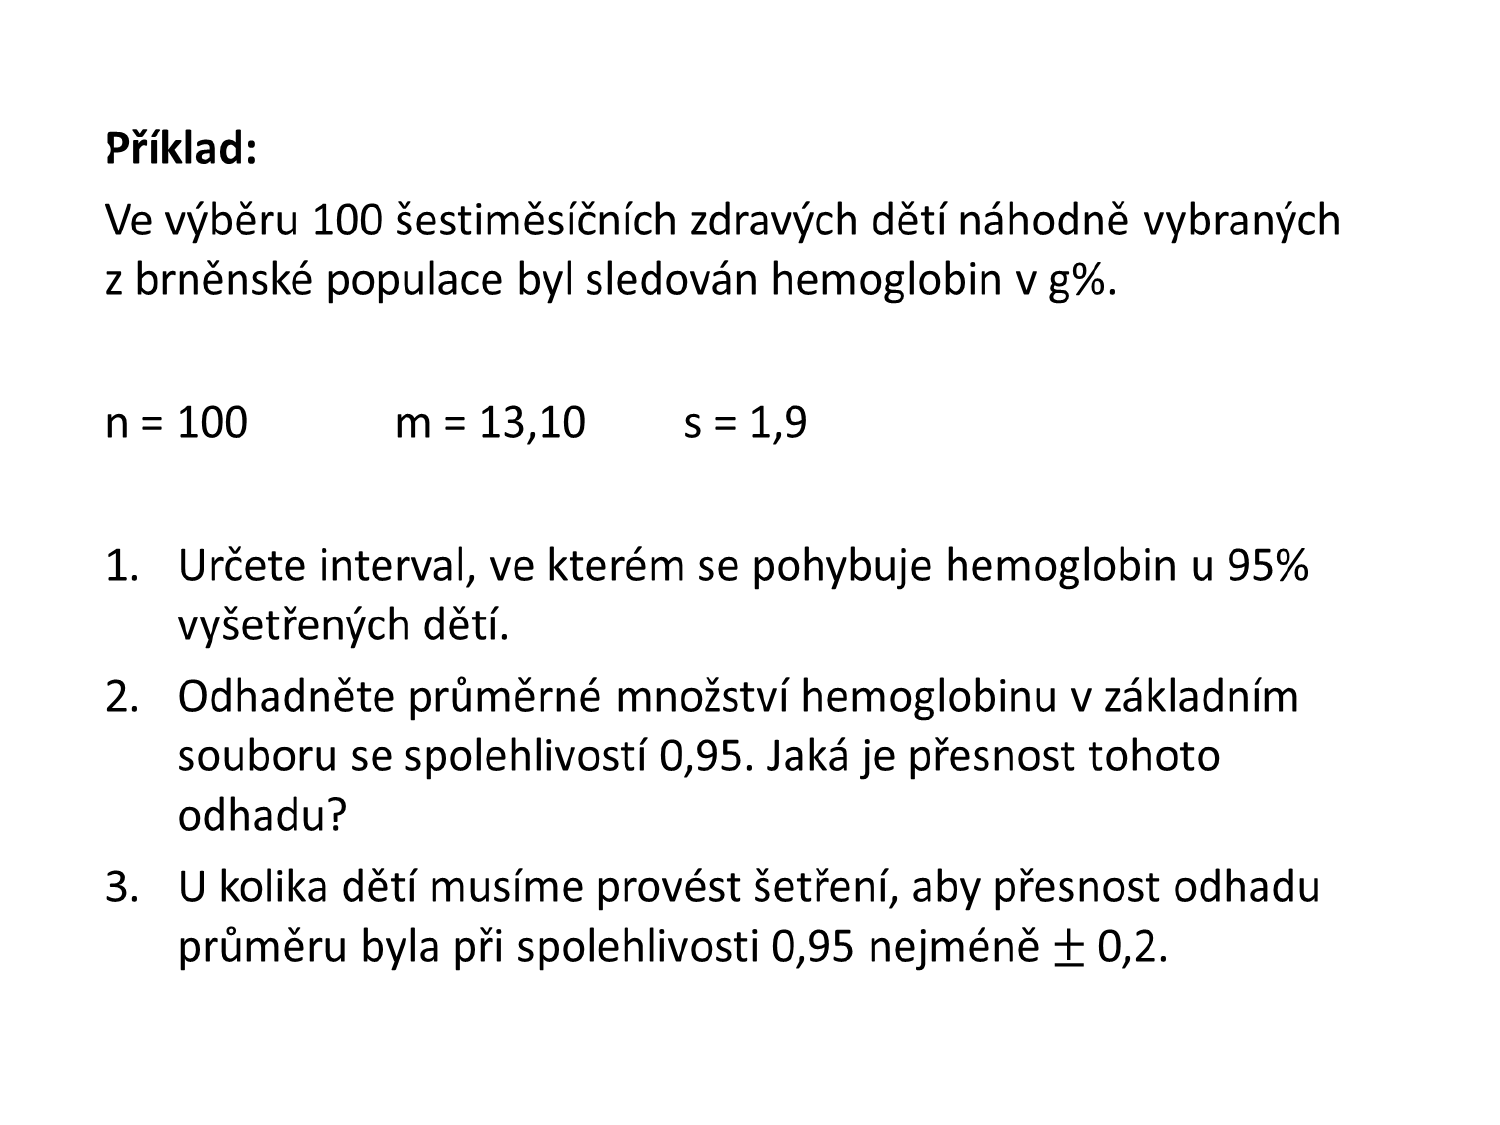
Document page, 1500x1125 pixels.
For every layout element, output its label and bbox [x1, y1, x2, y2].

list [74, 101, 1426, 1006]
